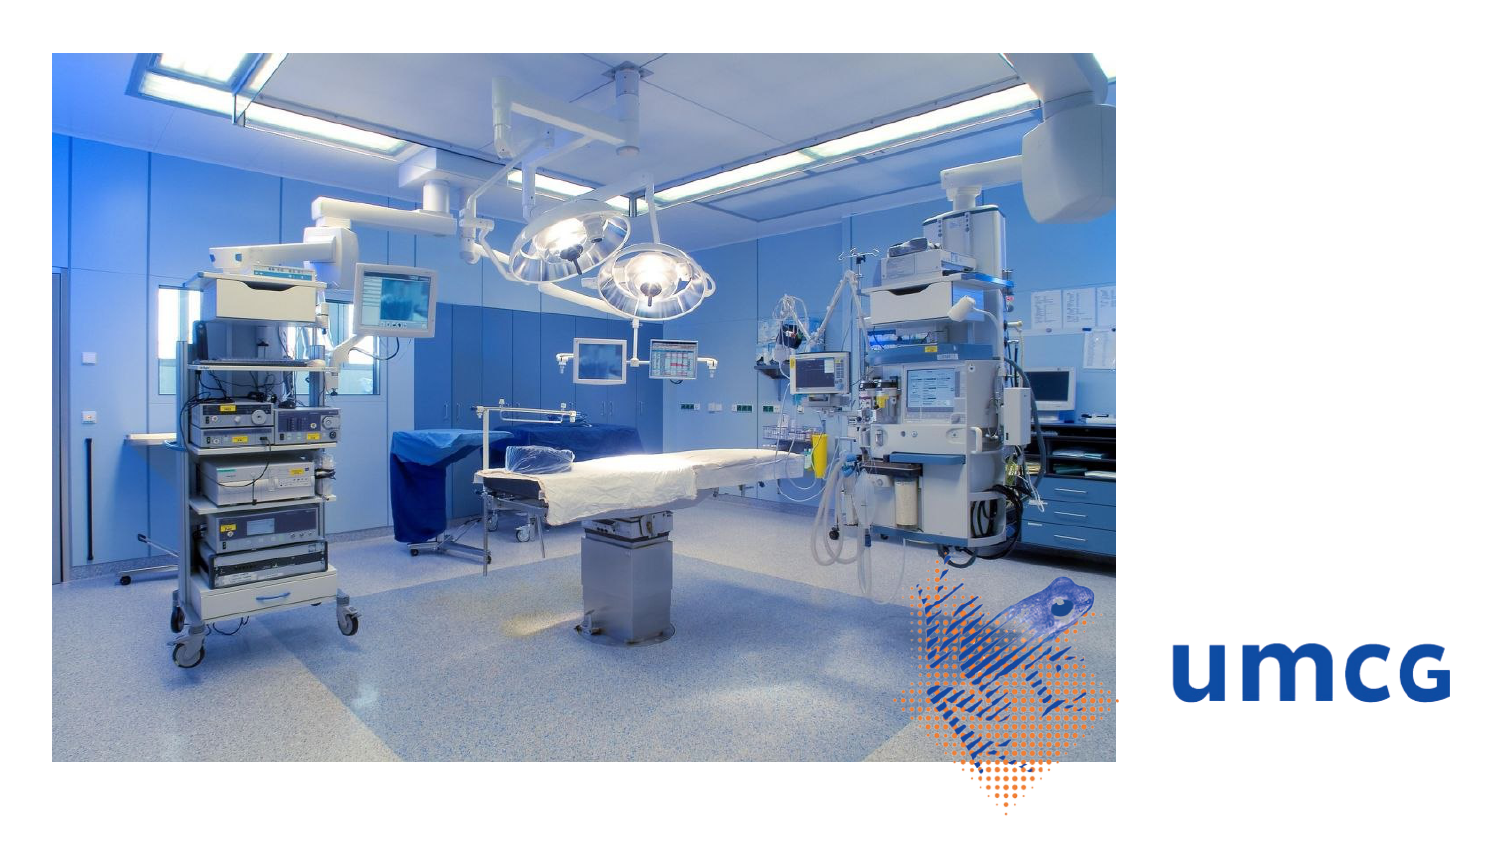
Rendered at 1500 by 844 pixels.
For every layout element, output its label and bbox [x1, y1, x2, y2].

picture [52, 53, 1487, 829]
